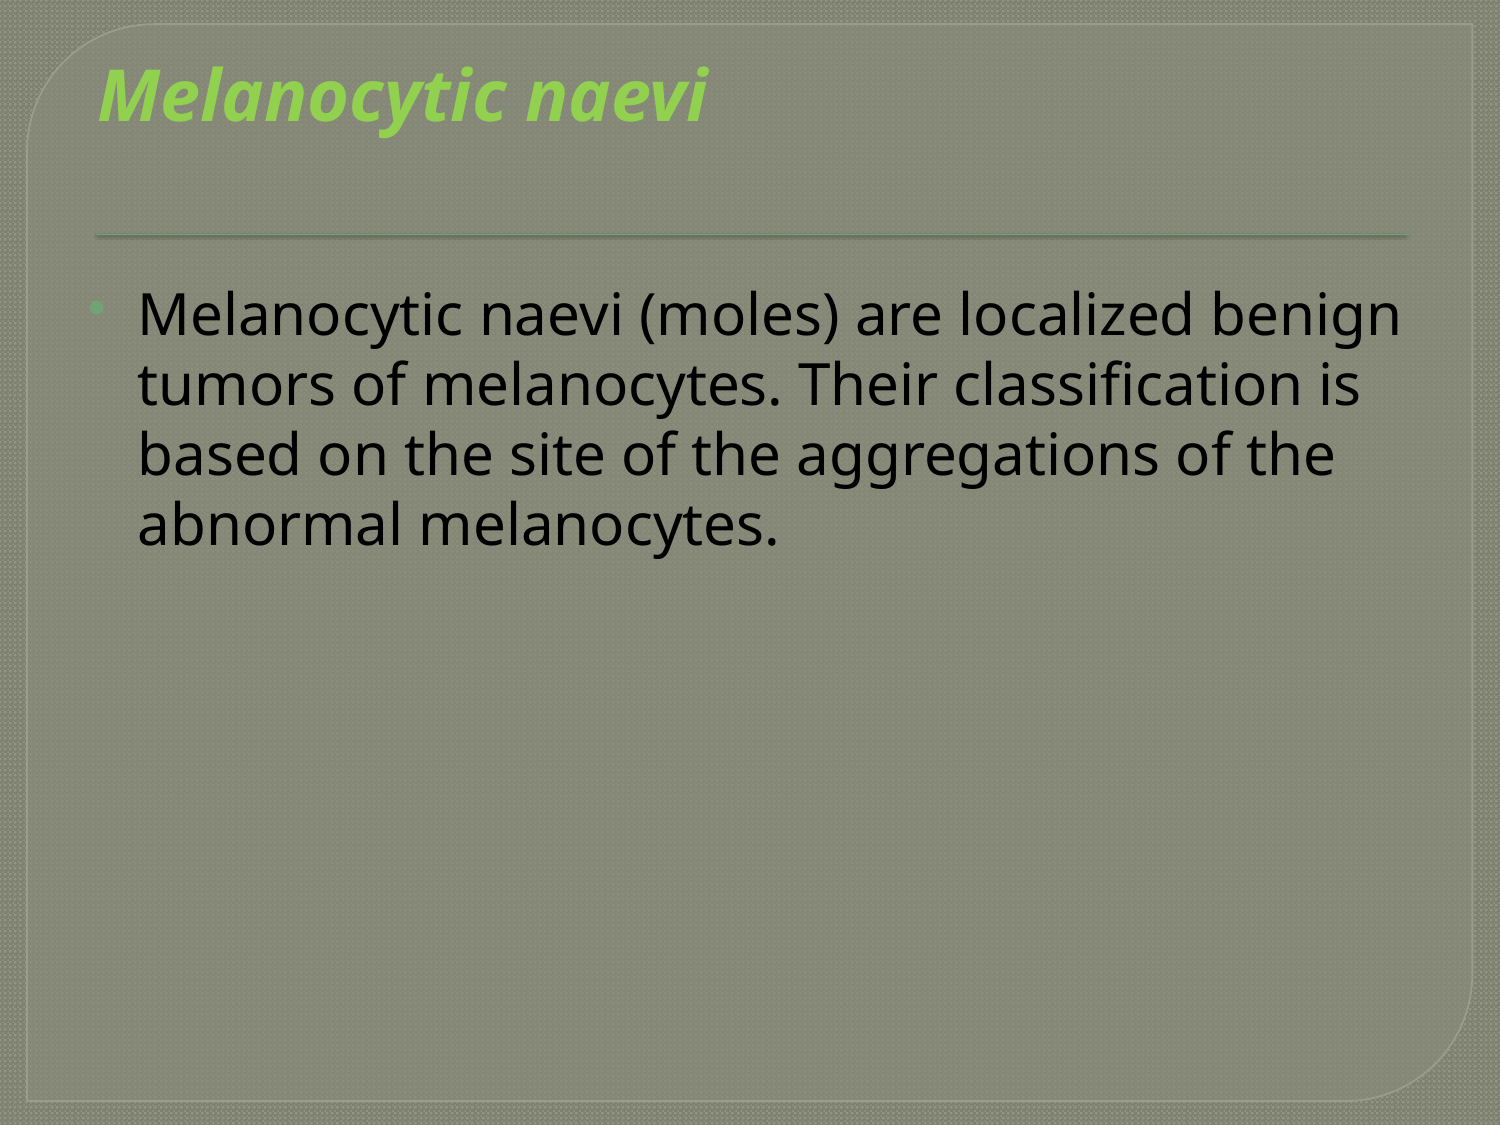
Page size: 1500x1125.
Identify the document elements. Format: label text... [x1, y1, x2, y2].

title Melanocytic naevi [75, 41, 1425, 230]
list Melanocytic naevi (moles) are localized benign tumors of melanocytes. Their classification is based on the site of the aggregations of the abnormal melanocytes. [75, 270, 1425, 1013]
